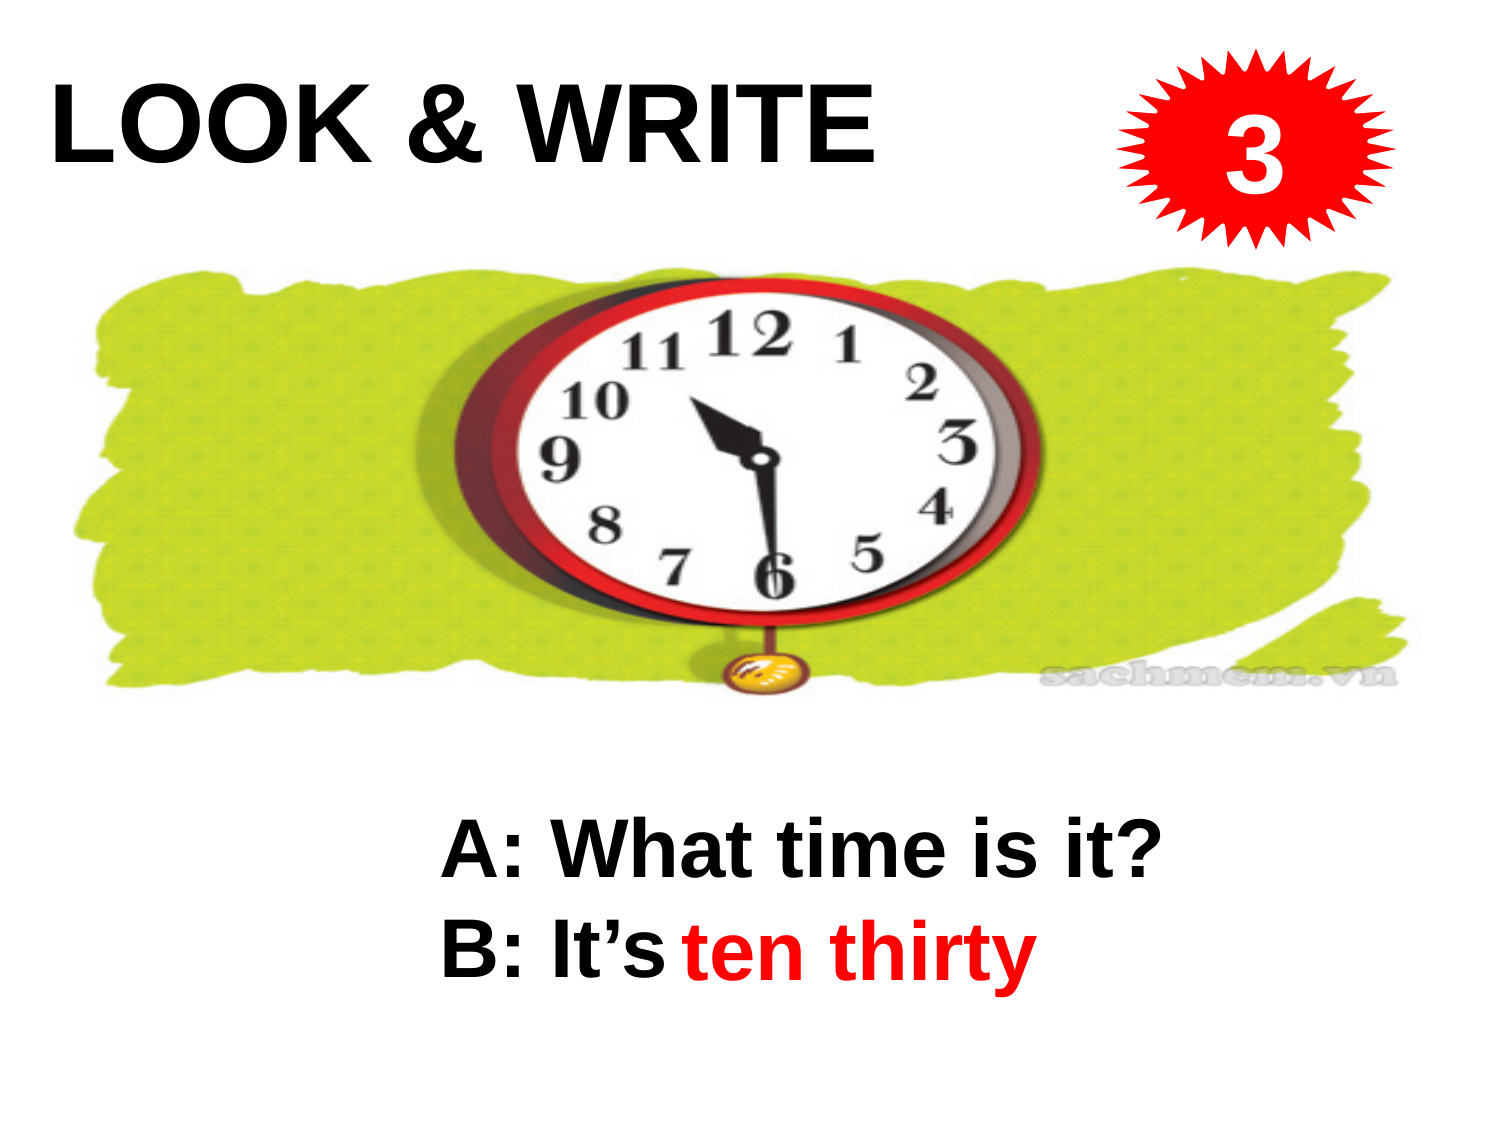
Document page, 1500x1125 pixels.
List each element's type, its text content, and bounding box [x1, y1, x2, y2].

text_box A: What time is it? B: It’s [122, 786, 1483, 1102]
picture [54, 243, 1448, 715]
text_box 3 [1102, 40, 1410, 242]
text_box ten thirty [667, 889, 1376, 1005]
text_box LOOK & WRITE [33, 42, 895, 193]
